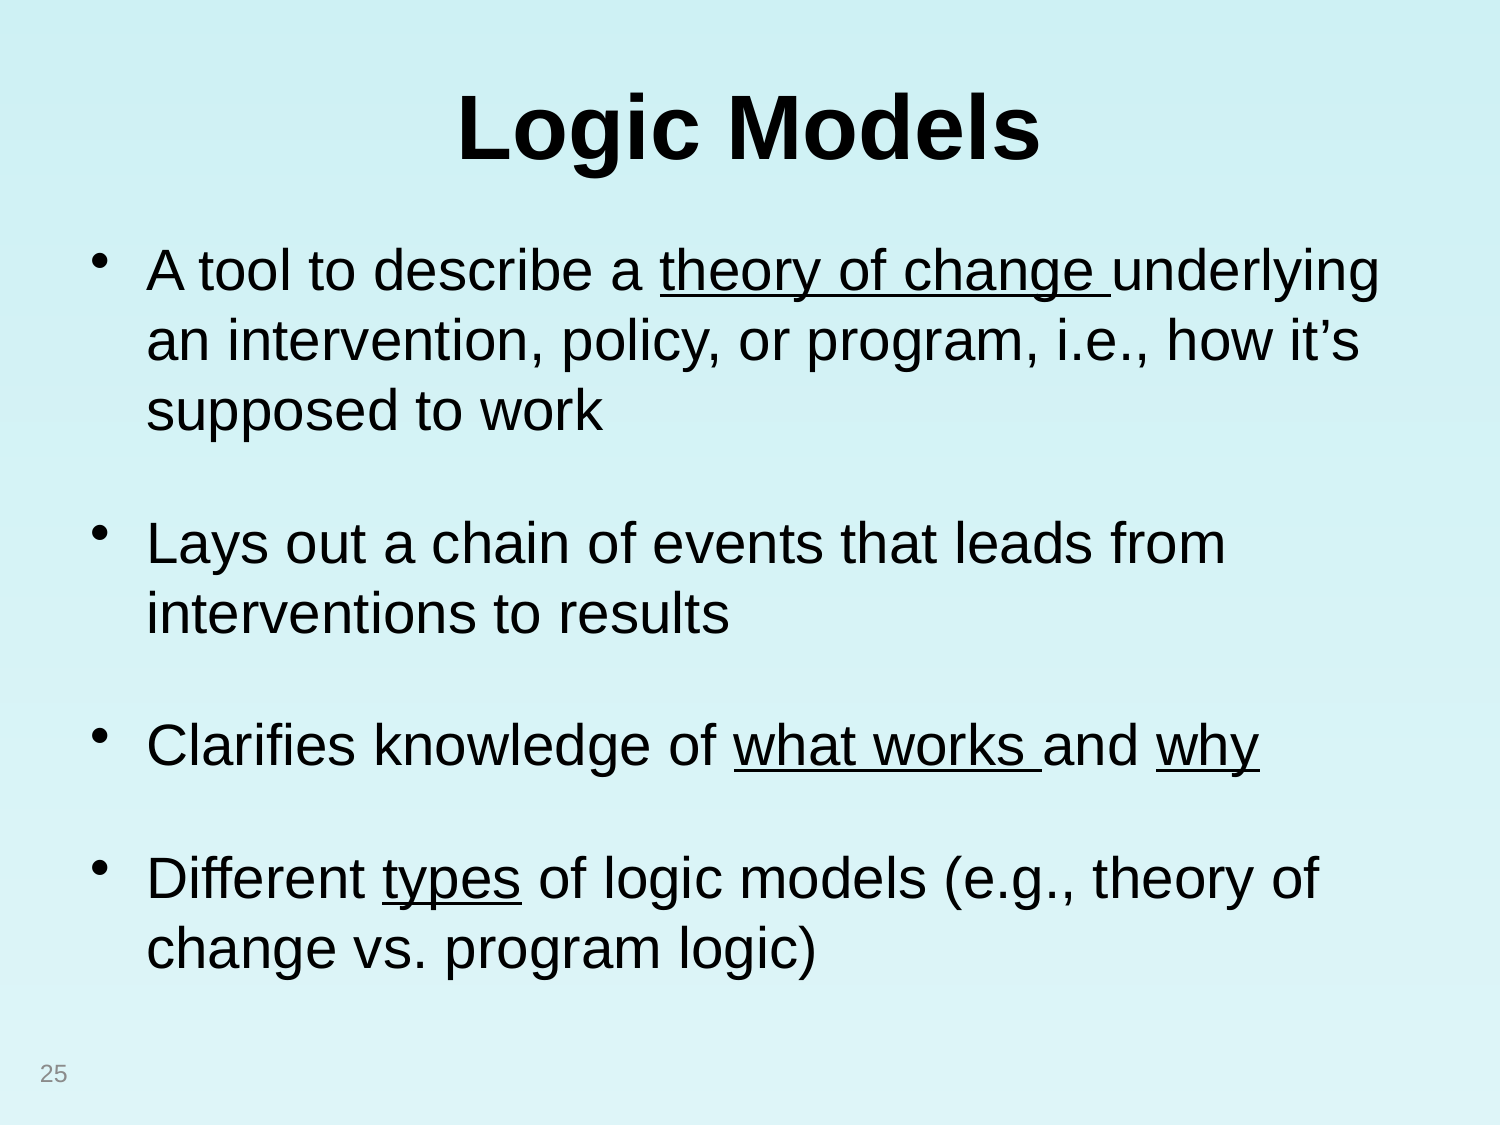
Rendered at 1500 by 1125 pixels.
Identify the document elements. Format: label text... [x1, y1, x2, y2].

list A tool to describe a theory of change underlying an intervention, policy, or program, i.e., how it’s supposed to work Lays out a chain of events that leads from interventions to results Clarifies knowledge of what works and why Different types of logic models (e.g., theory of change vs. program logic) [75, 224, 1425, 1005]
slide_number 25 [24, 1042, 375, 1103]
title Logic Models [75, 45, 1425, 200]
